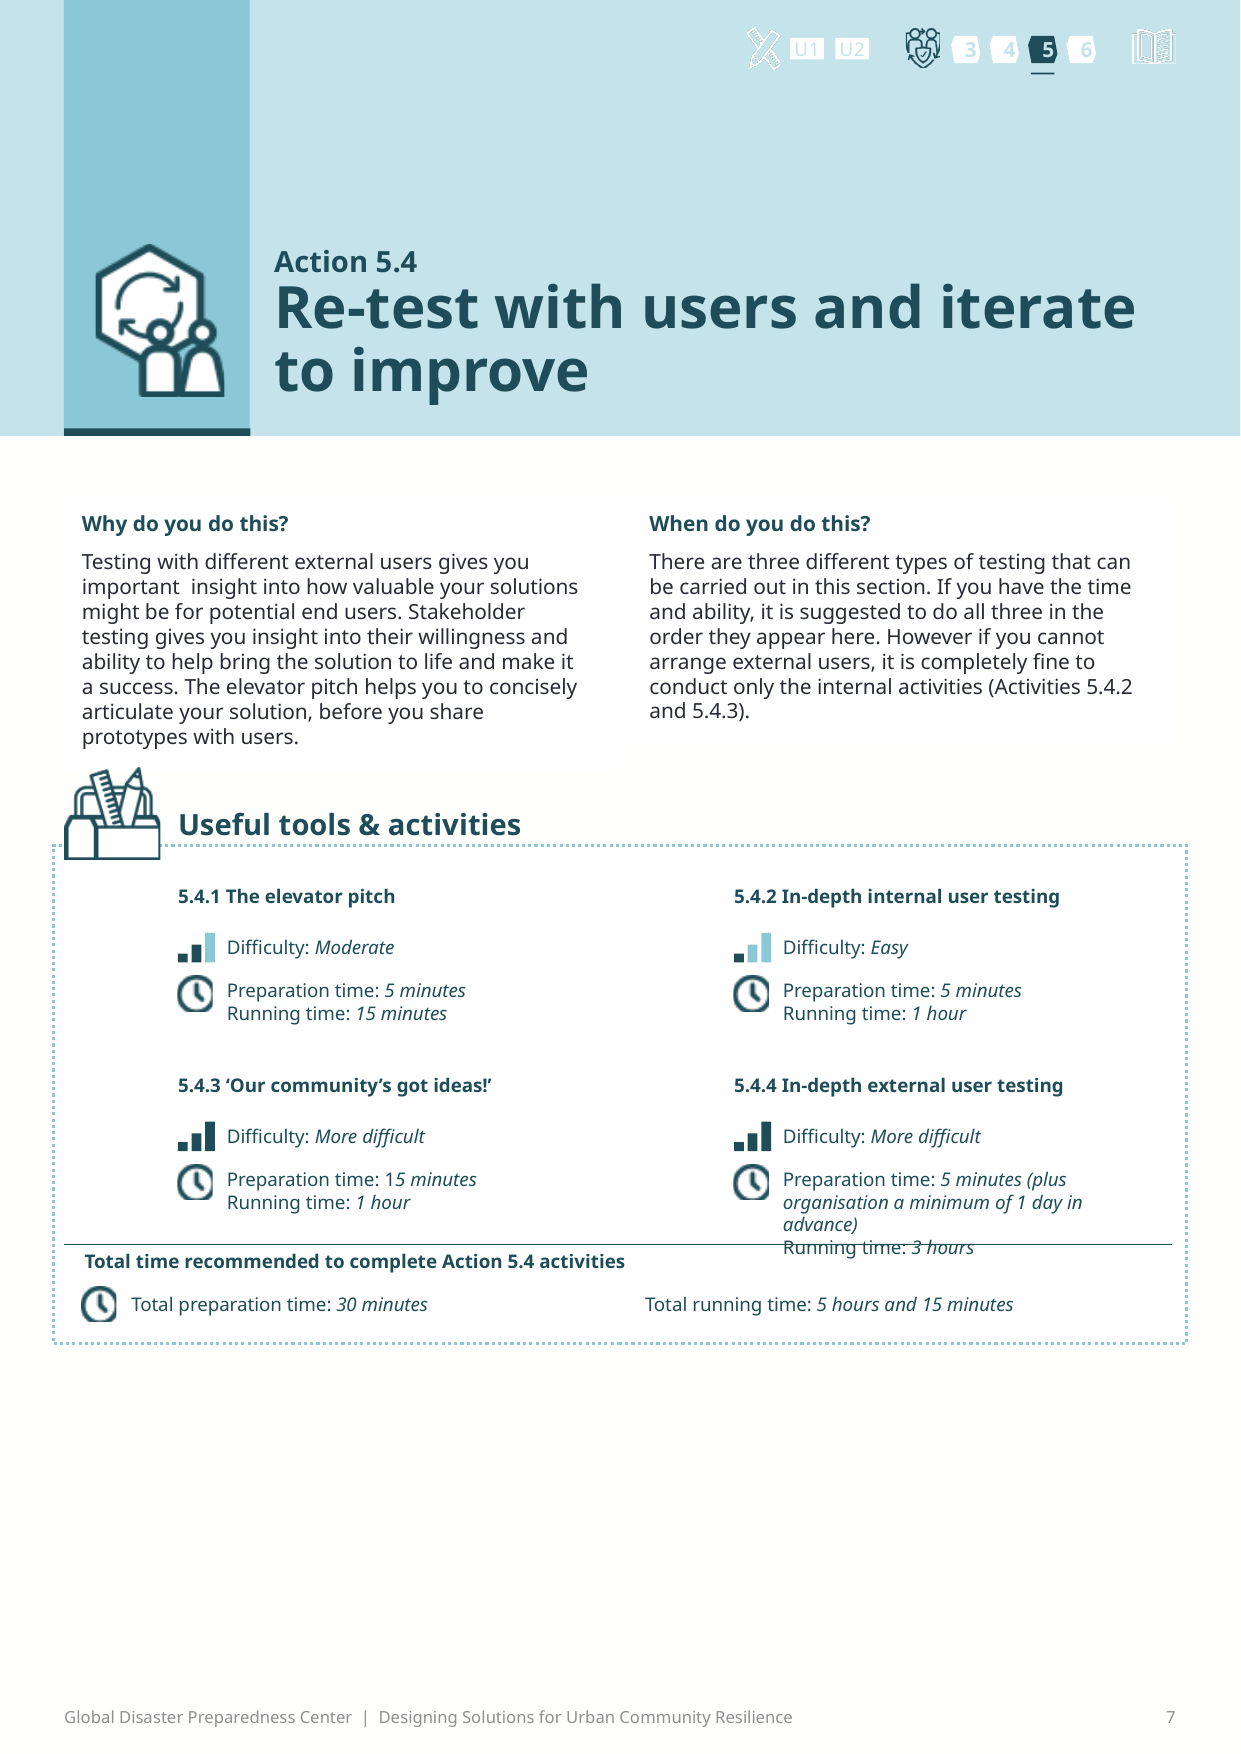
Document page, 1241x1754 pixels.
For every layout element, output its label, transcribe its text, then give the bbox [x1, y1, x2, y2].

picture [95, 244, 225, 397]
text_box 5.4.3 ‘Our community’s got ideas!’ [159, 1067, 621, 1114]
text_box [733, 932, 772, 1012]
picture [746, 27, 781, 70]
text_box Difficulty: More difficult Preparation time: 5 minutes (plus organisation a minimum of 1 day in advance) Running time: 3 hours [764, 1112, 1177, 1282]
text_box 5.4.2 In-depth internal user testing [715, 878, 1177, 925]
text_box Why do you do this? Testing with different external users gives you important insight into how valuable your solutions might be for potential end users. Stakeholder testing gives you insight into their willingness and ability to help bring the solution to life and make it a success. The elevator pitch helps you to concisely articulate your solution, before you share prototypes with users. [63, 498, 621, 773]
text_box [177, 1121, 216, 1200]
title Action 5.4 Re-test with users and iterate to improve [250, 227, 1176, 414]
text_box [52, 845, 1188, 1344]
text_box Difficulty: Easy Preparation time: 5 minutes Running time: 1 hour [764, 923, 1177, 1049]
picture [1132, 29, 1176, 64]
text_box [177, 932, 216, 1012]
text_box [0, 0, 63, 437]
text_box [733, 1121, 772, 1200]
picture [64, 767, 161, 860]
text_box U1 [789, 37, 825, 60]
text_box Difficulty: More difficult Preparation time: 15 minutes Running time: 1 hour [208, 1112, 621, 1237]
footer Global Disaster Preparedness Center | Designing Solutions for Urban Community Resilience [64, 1703, 896, 1733]
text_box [63, 1244, 1174, 1322]
picture [905, 28, 940, 68]
text_box When do you do this? There are three different types of testing that can be carried out in this section. If you have the time and ability, it is suggested to do all three in the order they appear here. However if you cannot arrange external users, it is completely fine to conduct only the internal activities (Activities 5.4.2 and 5.4.3). [619, 498, 1177, 748]
text_box [63, 427, 251, 437]
text_box Difficulty: Moderate Preparation time: 5 minutes Running time: 15 minutes [208, 923, 621, 1049]
text_box [251, 0, 1241, 437]
text_box U2 [834, 37, 870, 60]
text_box 5.4.1 The elevator pitch [159, 878, 621, 925]
text_box 5.4.4 In-depth external user testing [715, 1067, 1177, 1114]
text_box [63, 0, 251, 427]
text_box Useful tools & activities [159, 794, 1176, 866]
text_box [951, 35, 1096, 63]
slide_number 7 [896, 1703, 1176, 1733]
